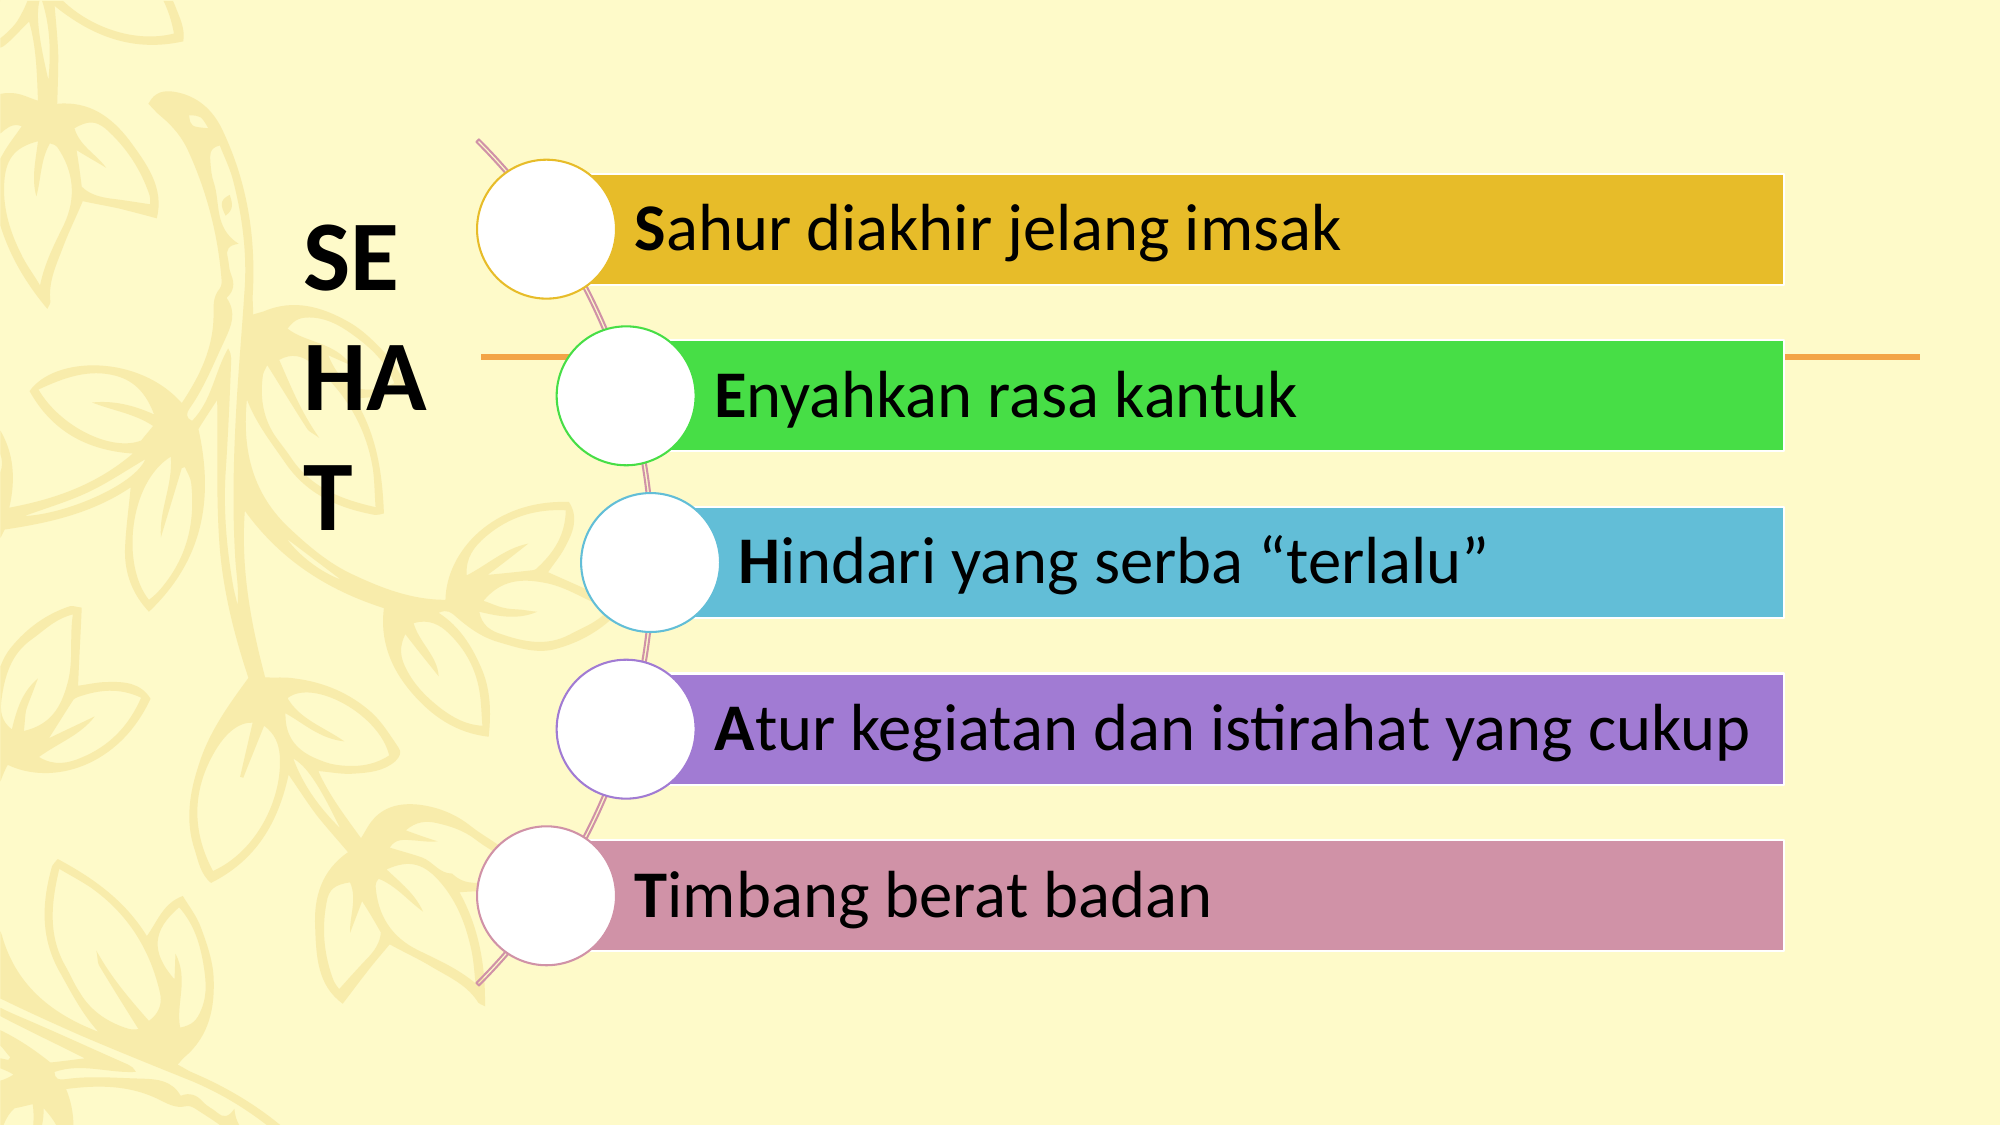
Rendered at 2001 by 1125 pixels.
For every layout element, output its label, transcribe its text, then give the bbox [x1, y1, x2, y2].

text_box SEHAT [288, 182, 462, 558]
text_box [462, 117, 1797, 1008]
